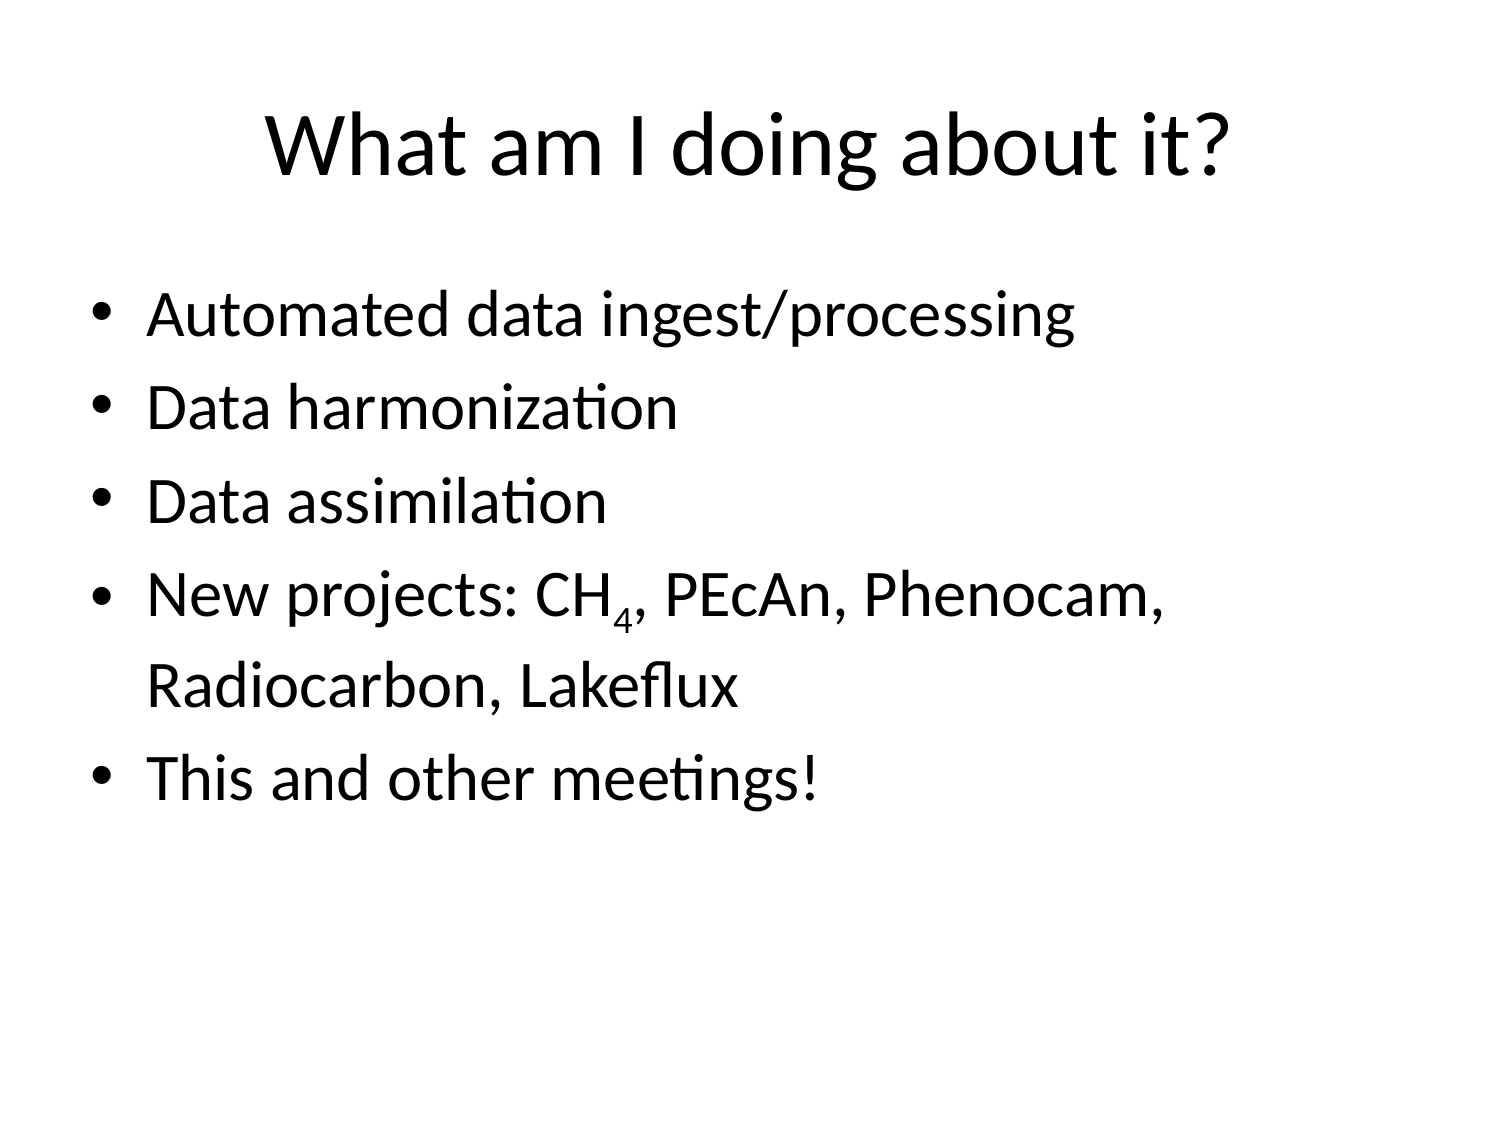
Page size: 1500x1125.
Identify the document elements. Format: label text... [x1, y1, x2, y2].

title What am I doing about it? [75, 45, 1425, 233]
list Automated data ingest/processing Data harmonization Data assimilation New projects: CH4, PEcAn, Phenocam, Radiocarbon, Lakeflux This and other meetings! [75, 262, 1425, 1005]
